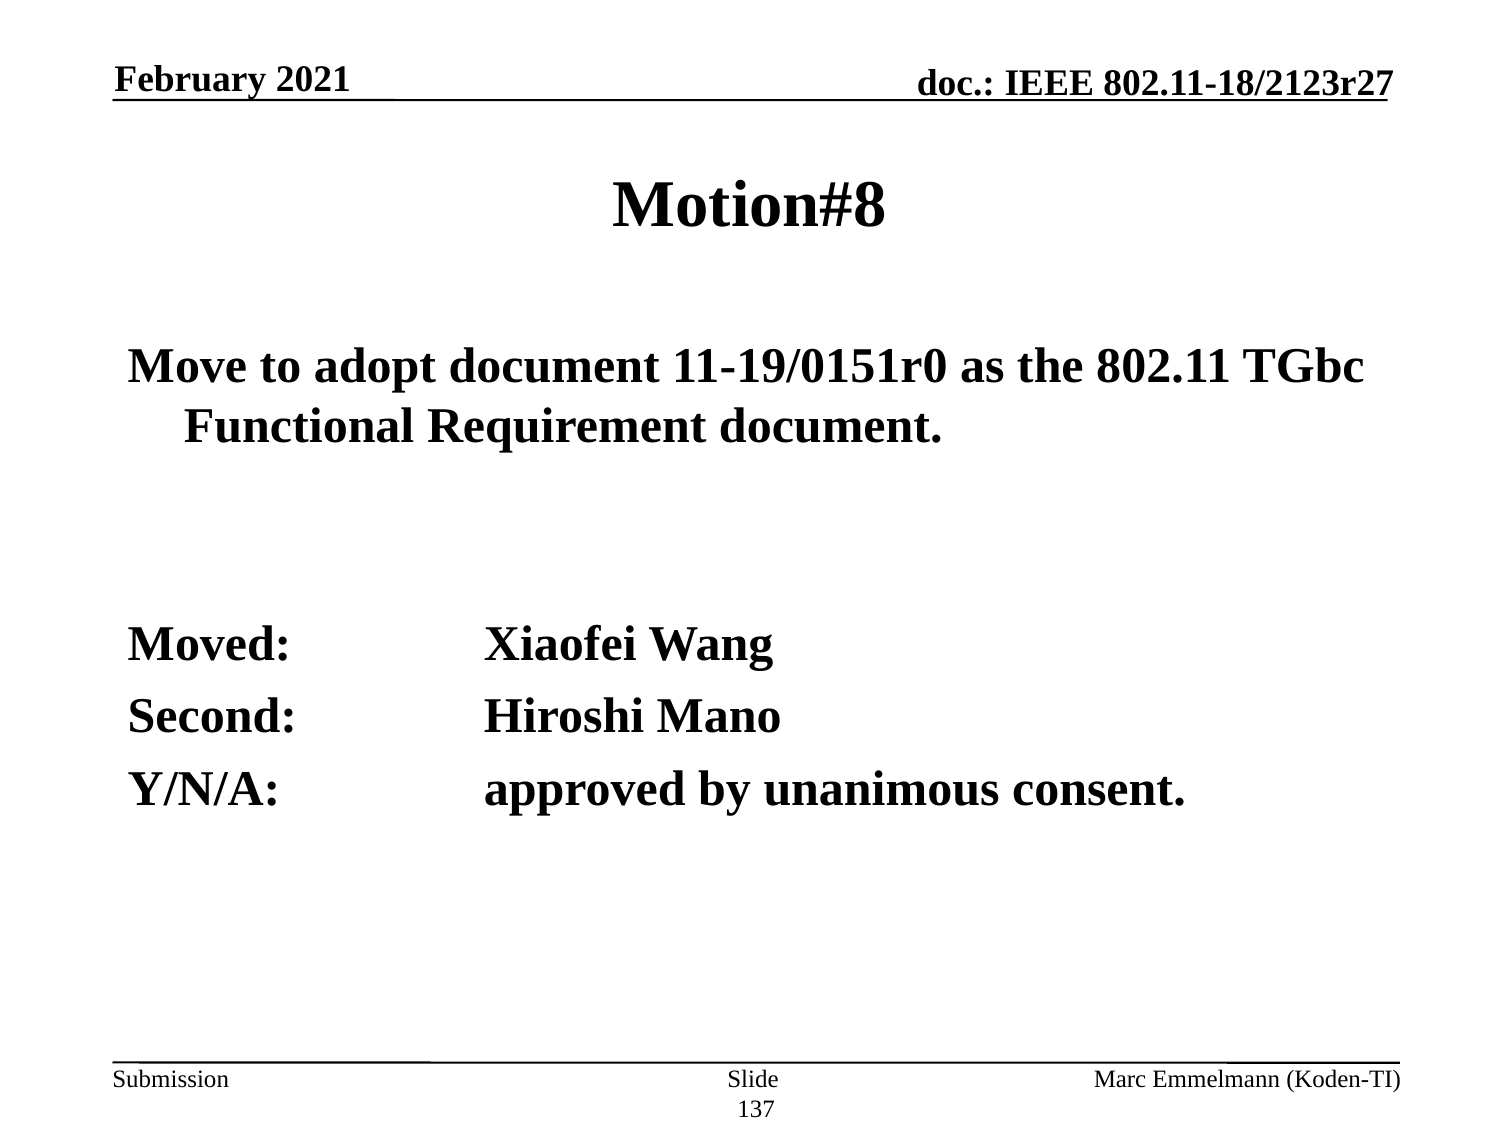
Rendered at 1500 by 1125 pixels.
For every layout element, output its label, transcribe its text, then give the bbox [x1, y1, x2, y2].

slide_number Slide 137 [712, 1061, 800, 1123]
title Motion#8 [112, 112, 1388, 288]
footer Marc Emmelmann (Koden-TI) [878, 1061, 1402, 1093]
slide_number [114, 54, 423, 100]
list Move to adopt document 11-19/0151r0 as the 802.11 TGbc Functional Requirement document. Moved: Xiaofei Wang Second: Hiroshi Mano Y/N/A: approved by unanimous consent. [112, 324, 1388, 1000]
